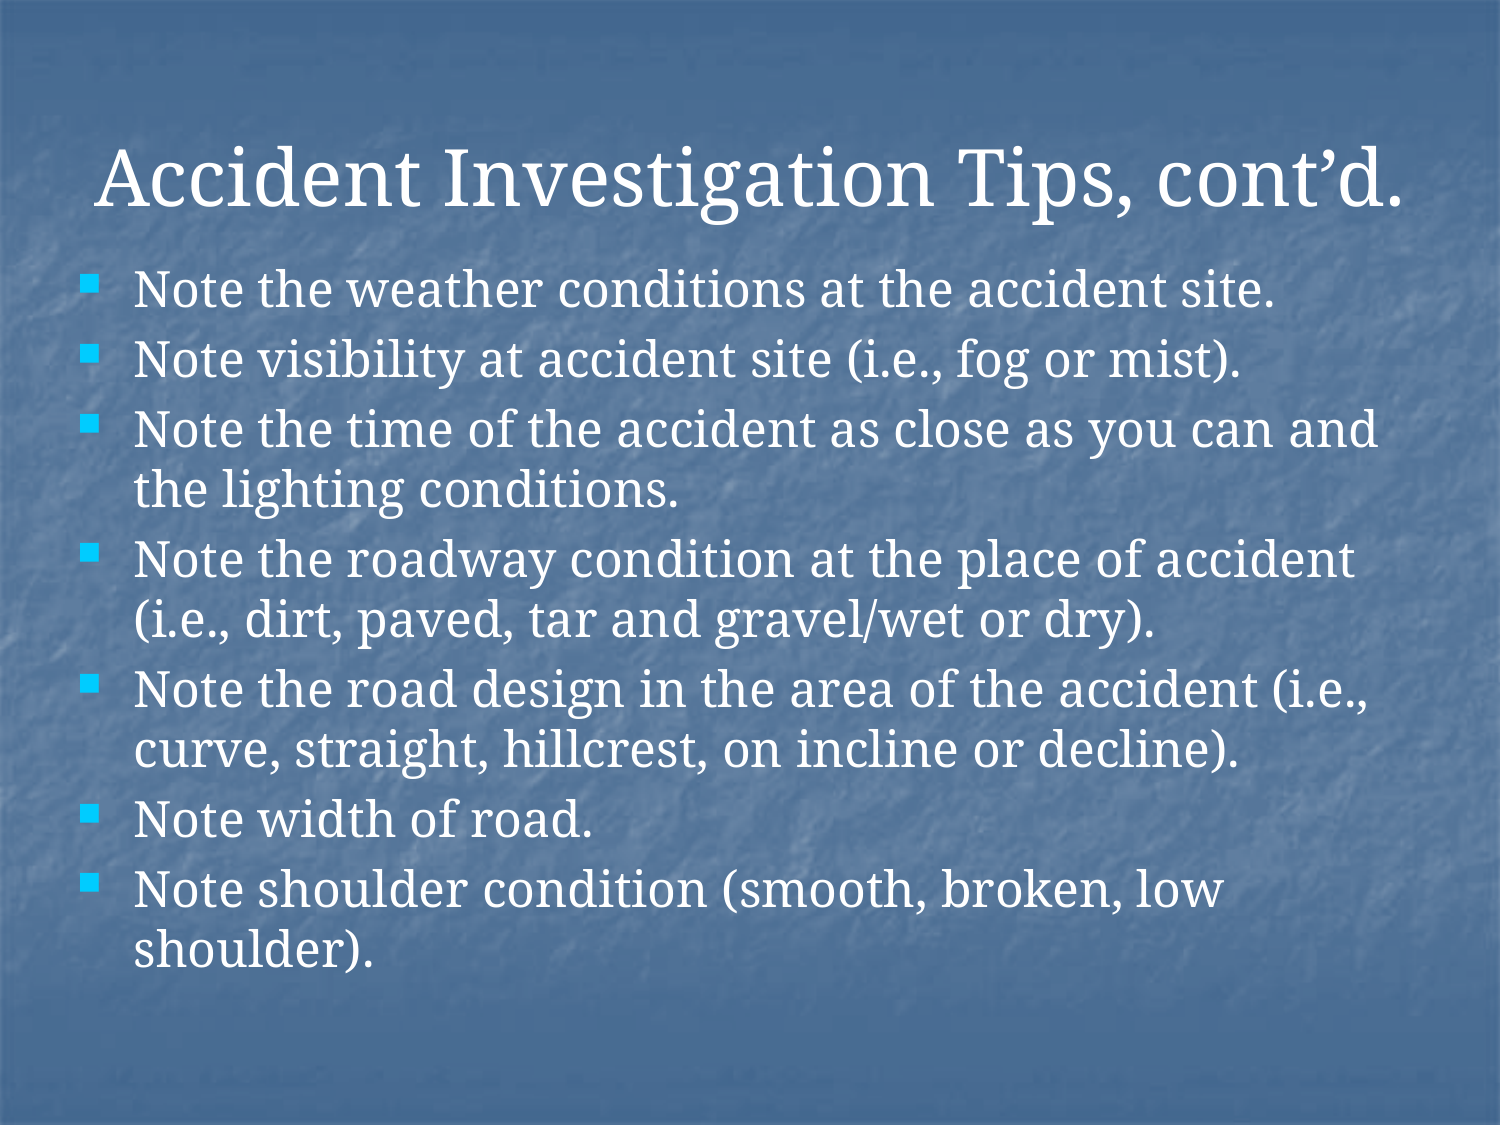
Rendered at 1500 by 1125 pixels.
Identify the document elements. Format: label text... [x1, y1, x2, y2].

title Accident Investigation Tips, cont’d. [74, 62, 1426, 288]
list Note the weather conditions at the accident site. Note visibility at accident site (i.e., fog or mist). Note the time of the accident as close as you can and the lighting conditions. Note the roadway condition at the place of accident (i.e., dirt, paved, tar and gravel/wet or dry). Note the road design in the area of the accident (i.e., curve, straight, hillcrest, on incline or decline). Note width of road. Note shoulder condition (smooth, broken, low shoulder). [62, 249, 1413, 1001]
